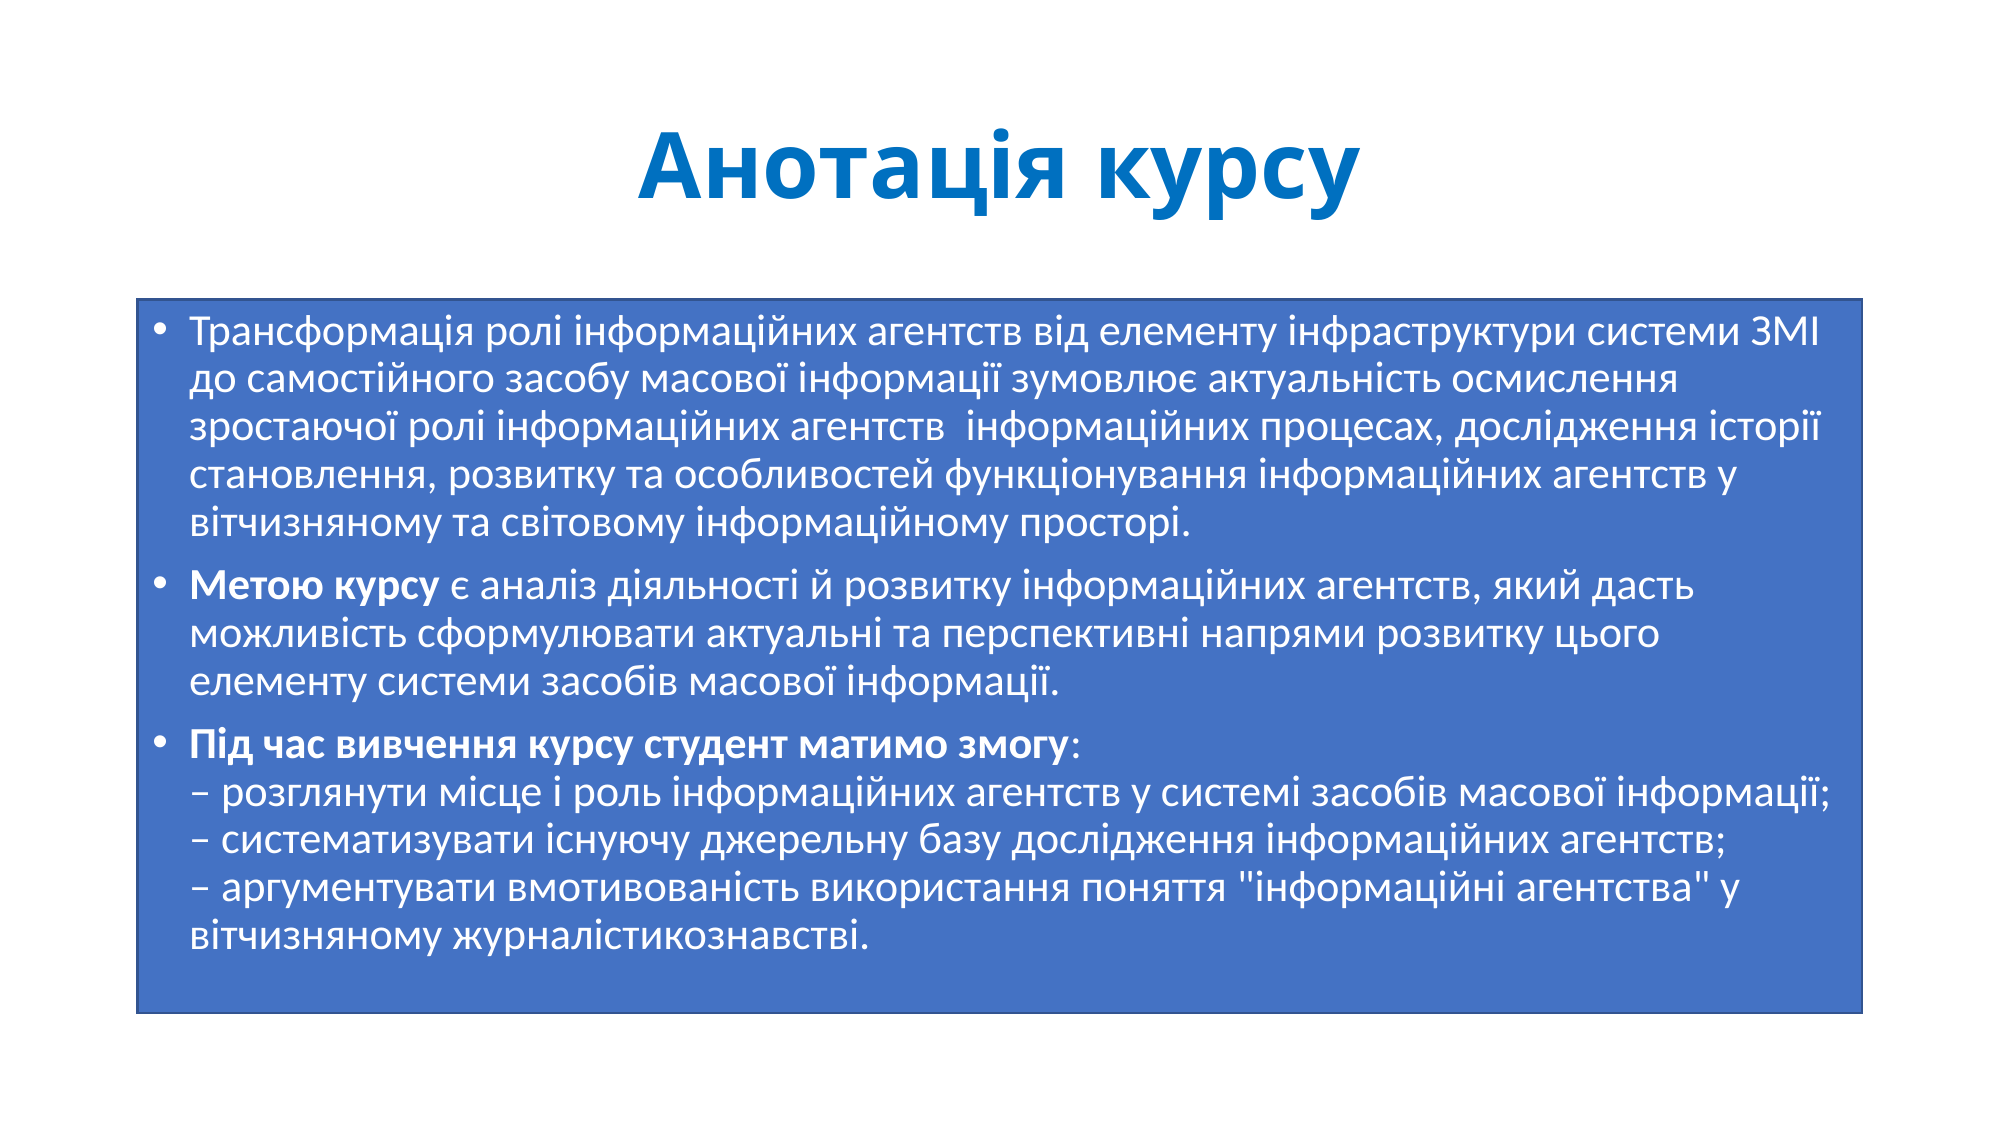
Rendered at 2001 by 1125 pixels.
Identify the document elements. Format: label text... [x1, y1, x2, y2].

list Трансформація ролі інформаційних агентств від елементу інфраструктури системи ЗМІ до самостійного засобу масової інформації зумовлює актуальність осмислення зростаючої ролі інформаційних агентств інформаційних процесах, дослідження історії становлення, розвитку та особливостей функціонування інформаційних агентств у вітчизняному та світовому інформаційному просторі. Метою курсу є аналіз діяльності й розвитку інформаційних агентств, який дасть можливість сформулювати актуальні та перспективні напрями розвитку цього елементу системи засобів масової інформації. Під час вивчення курсу студент матимо змогу: – розглянути місце і роль інформаційних агентств у системі засобів масової інформації; – систематизувати існуючу джерельну базу дослідження інформаційних агентств; – аргументувати вмотивованість використання поняття "інформаційні агентства" у вітчизняному журналістикознавстві. [136, 298, 1863, 1014]
title Анотація курсу [137, 59, 1863, 278]
